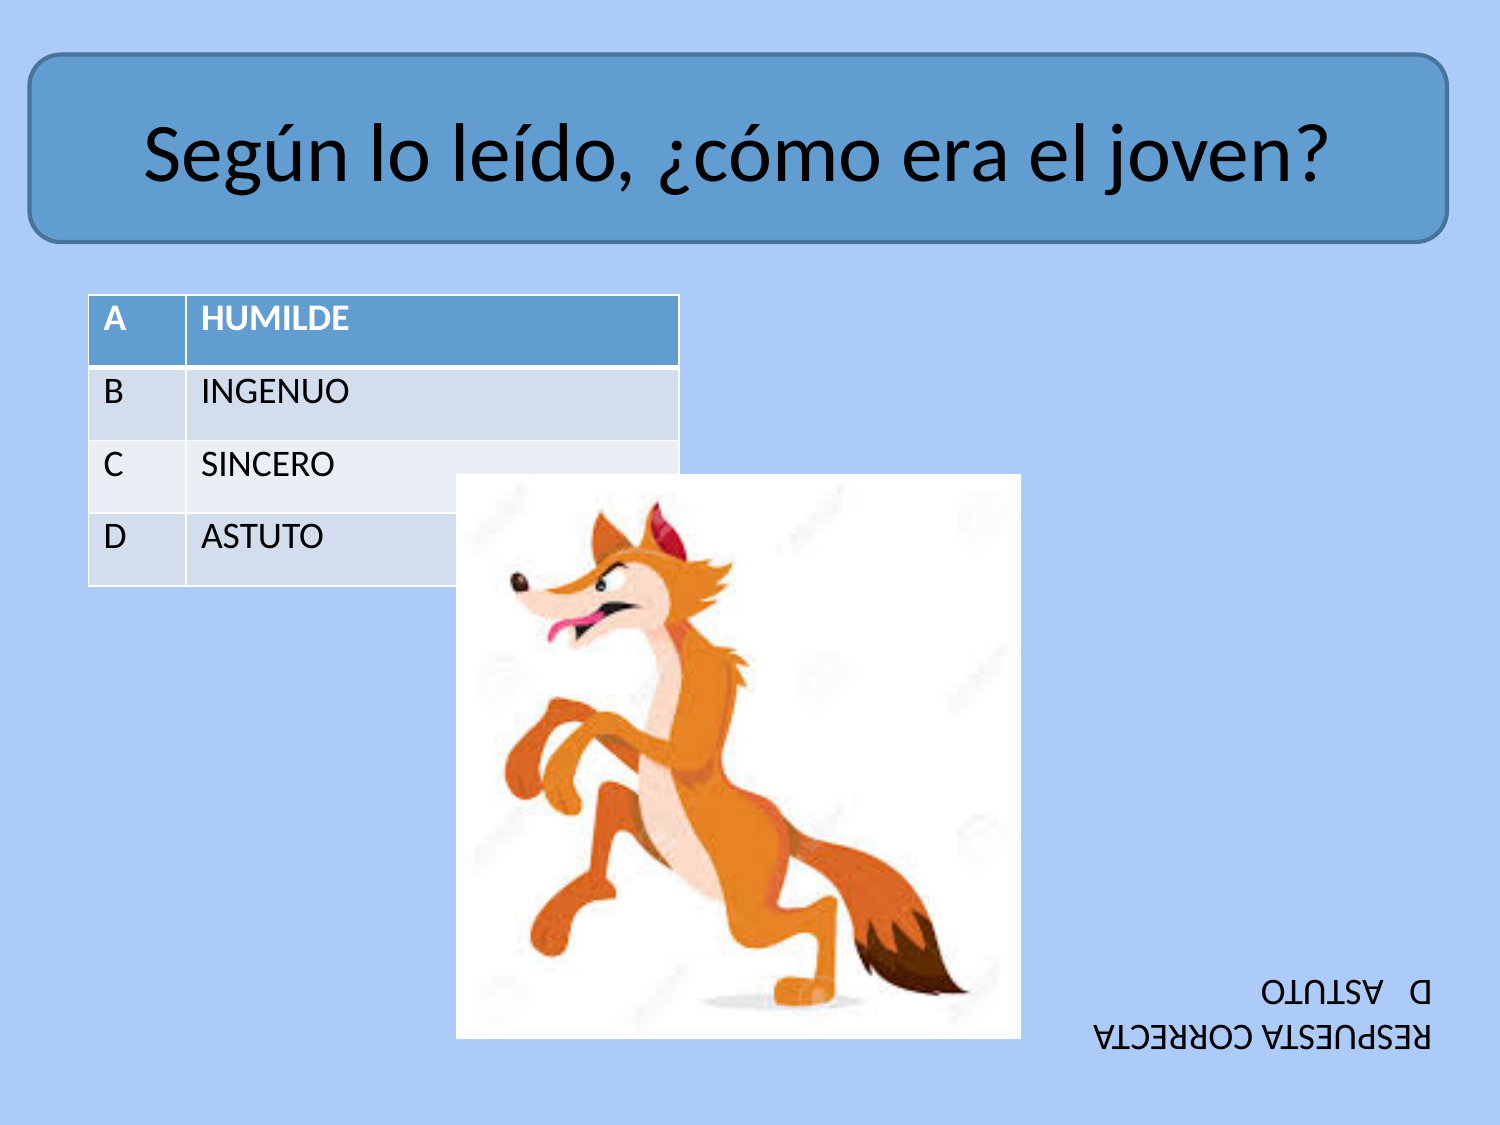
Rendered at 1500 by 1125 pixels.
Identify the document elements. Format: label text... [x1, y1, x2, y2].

table_cell D [89, 514, 185, 585]
table_cell ASTUTO [187, 514, 450, 585]
table_cell C [89, 441, 185, 512]
table_cell SINCERO [187, 441, 678, 512]
table_header A [89, 296, 185, 365]
table_cell B [89, 370, 185, 440]
picture [455, 474, 1021, 1039]
table_cell INGENUO [187, 370, 678, 440]
table_header HUMILDE [187, 296, 678, 365]
text_box Según lo leído, ¿cómo era el joven? [27, 52, 1450, 245]
text_box RESPUESTA CORRECTA D ASTUTO [525, 965, 1447, 1071]
